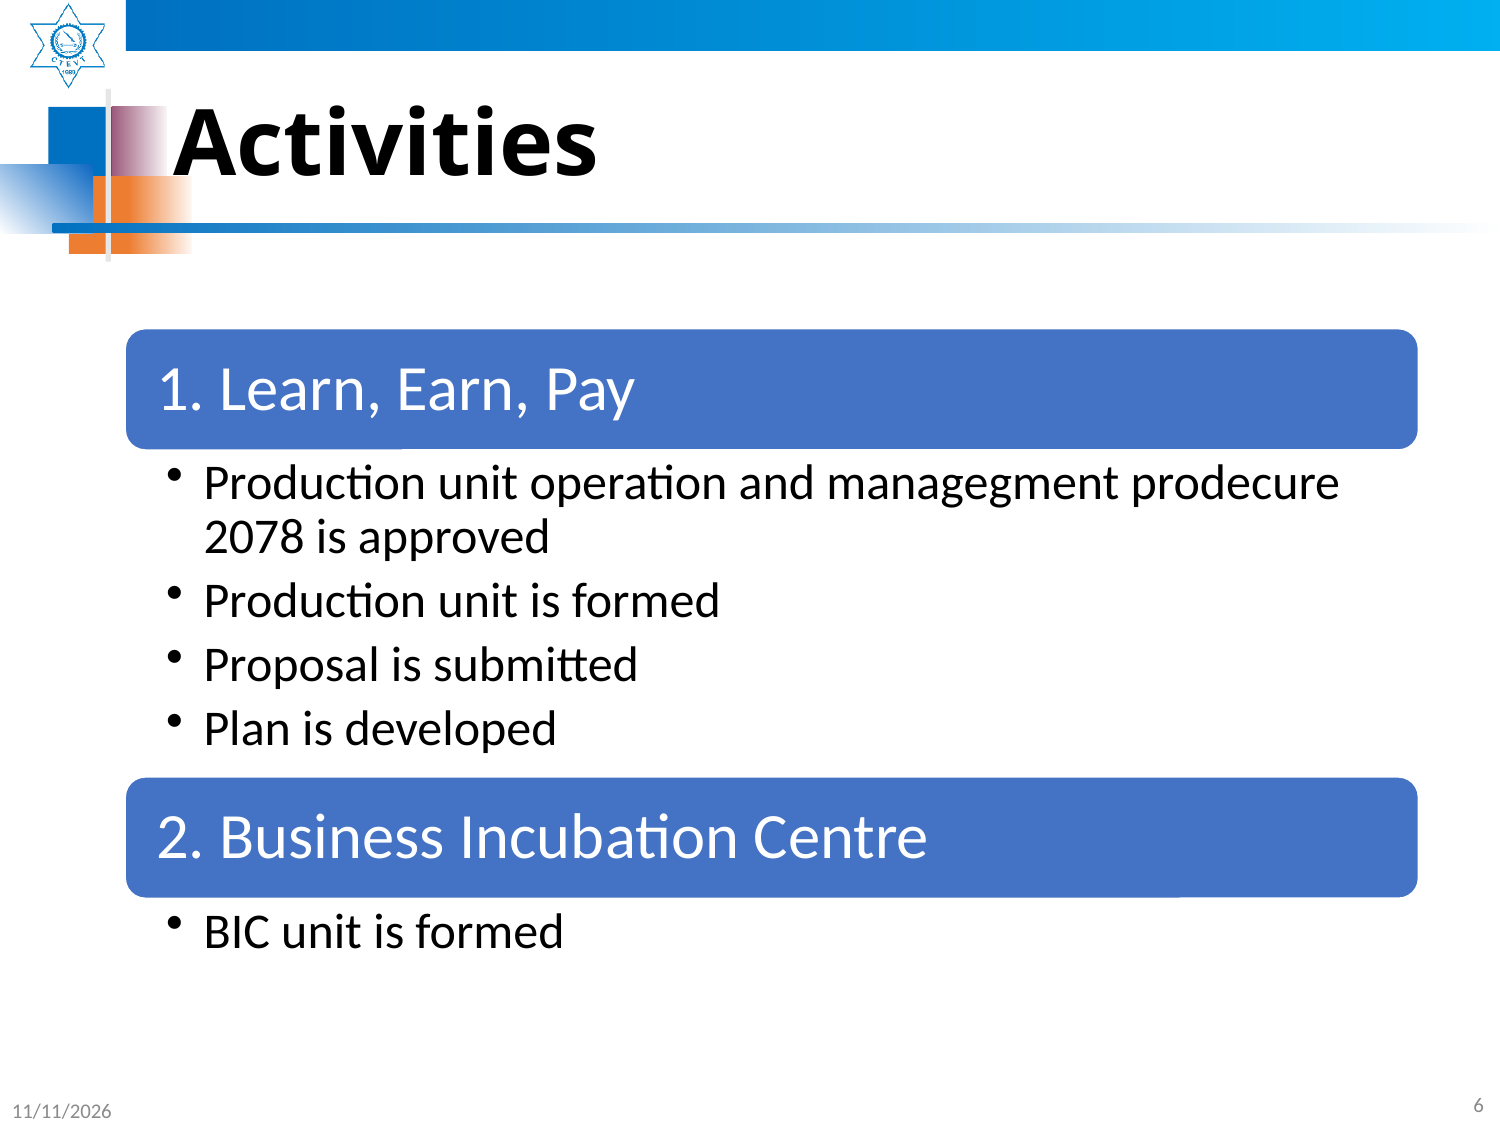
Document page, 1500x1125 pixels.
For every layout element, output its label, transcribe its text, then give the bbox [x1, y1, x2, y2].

slide_number 6 [1161, 1074, 1499, 1125]
title Activities [158, 36, 1453, 255]
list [124, 324, 1419, 1039]
picture [29, 2, 105, 89]
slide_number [0, 1080, 335, 1125]
